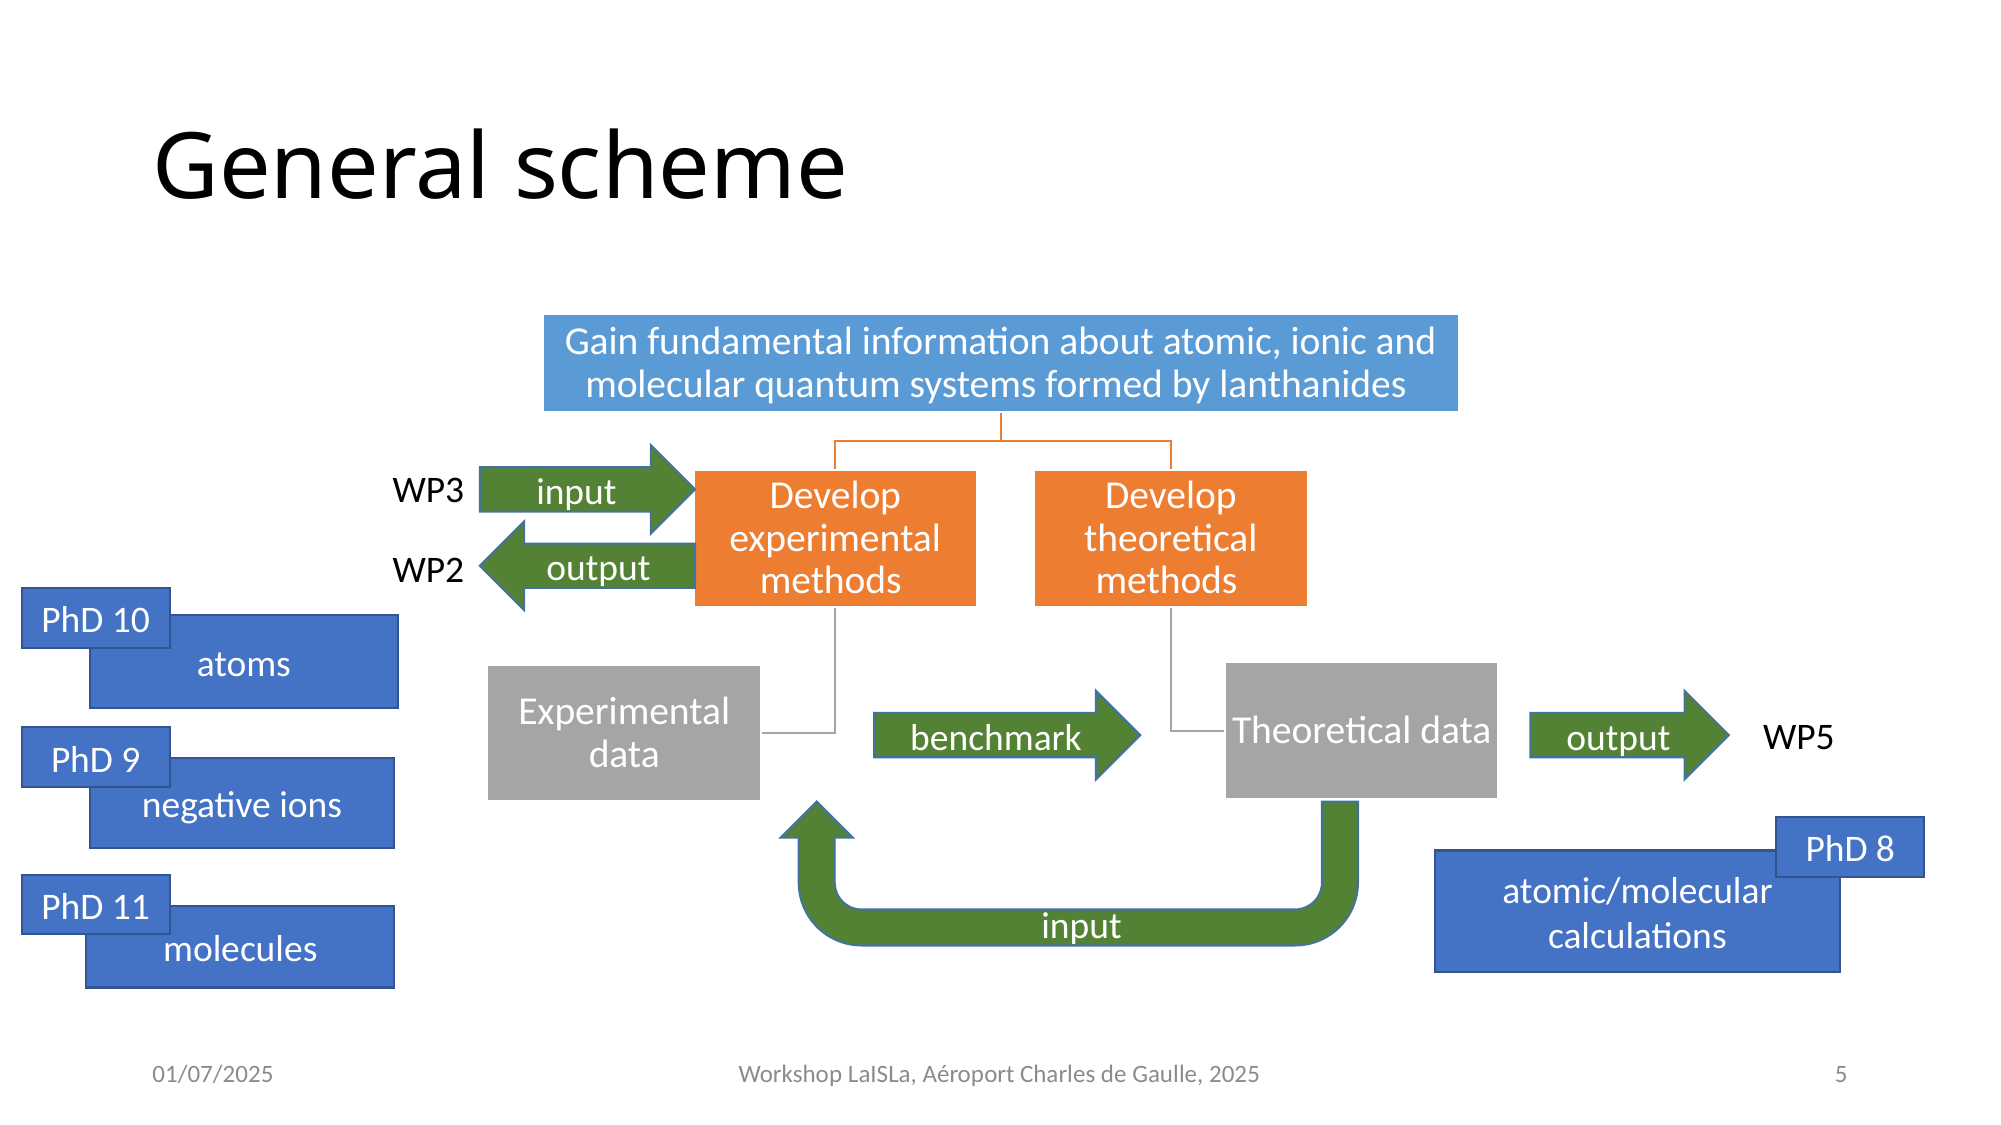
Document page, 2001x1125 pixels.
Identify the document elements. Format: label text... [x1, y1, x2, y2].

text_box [21, 727, 395, 849]
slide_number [137, 1042, 588, 1103]
footer Workshop LaISLa, Aéroport Charles de Gaulle, 2025 [662, 1042, 1338, 1103]
title General scheme [137, 59, 1863, 278]
slide_number 5 [1412, 1042, 1863, 1103]
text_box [21, 587, 398, 709]
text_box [278, 313, 1851, 955]
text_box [21, 874, 395, 988]
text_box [1434, 816, 1925, 972]
